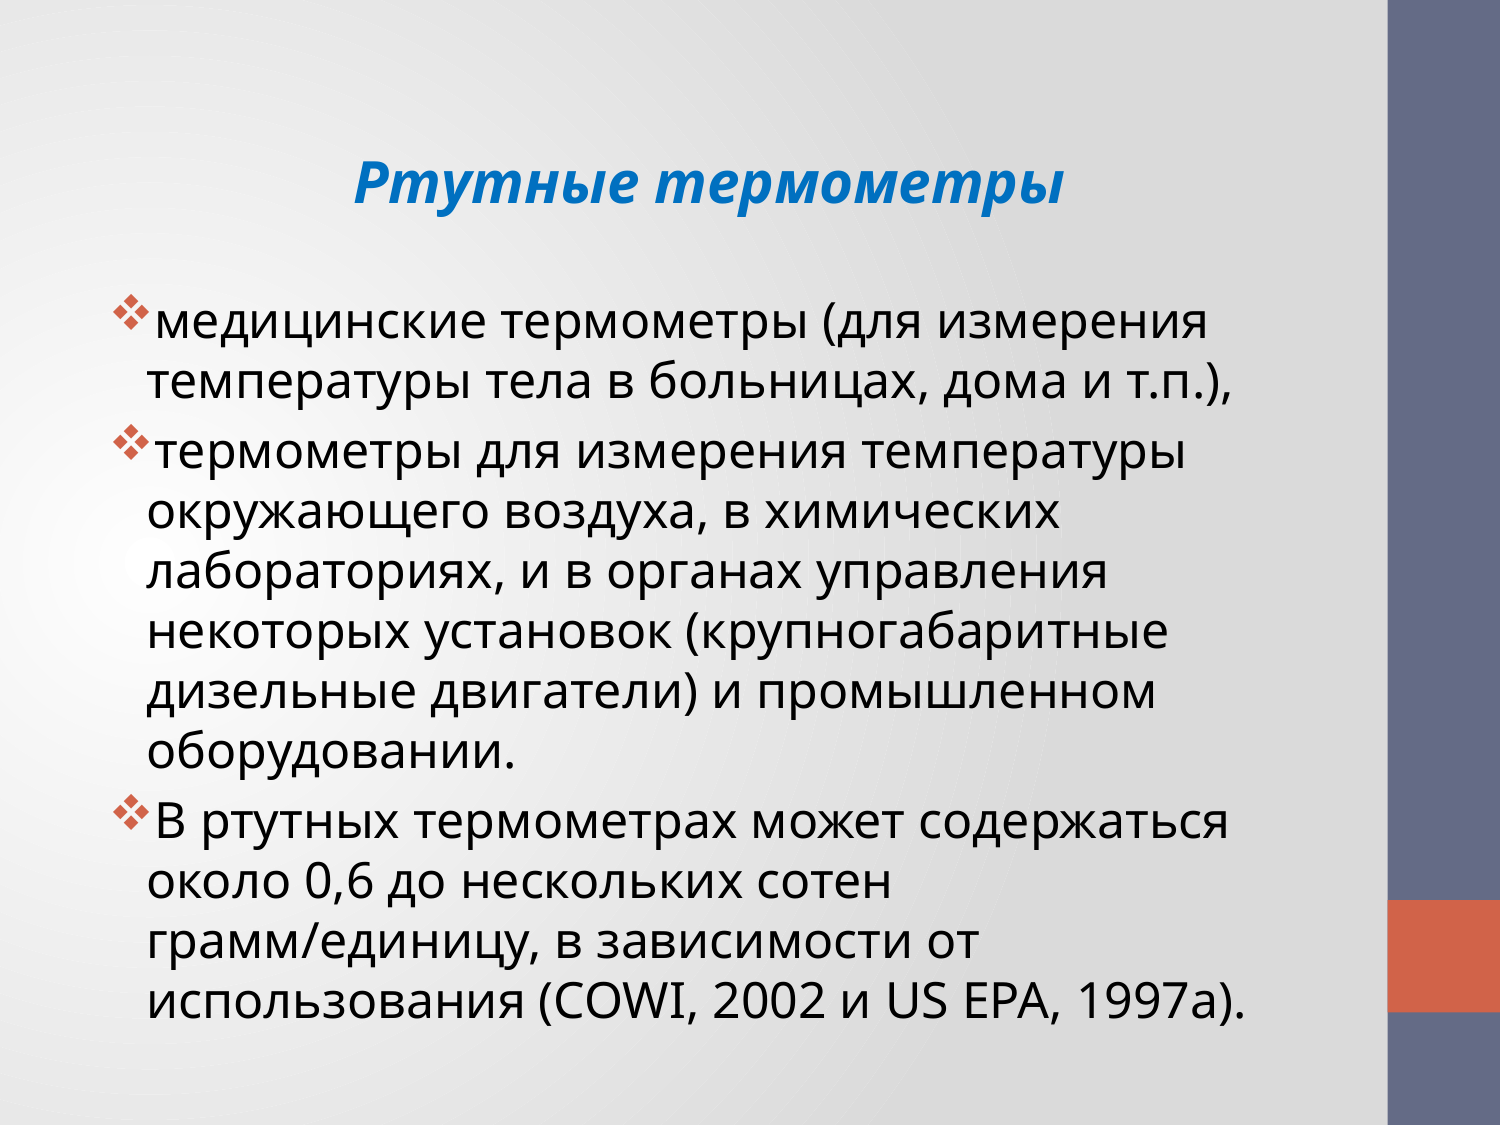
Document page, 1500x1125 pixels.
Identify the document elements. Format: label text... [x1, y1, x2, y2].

list Ртутные термометры медицинские термометры (для измерения температуры тела в больницах, дома и т.п.), термометры для измерения температуры окружающего воздуха, в химических лабораториях, и в органах управления некоторых установок (крупногабаритные дизельные двигатели) и промышленном оборудовании. В ртутных термометрах может содержаться около 0,6 до нескольких сотен грамм/единицу, в зависимости от использования (COWI, 2002 и US EPA, 1997a). [75, 137, 1325, 1050]
